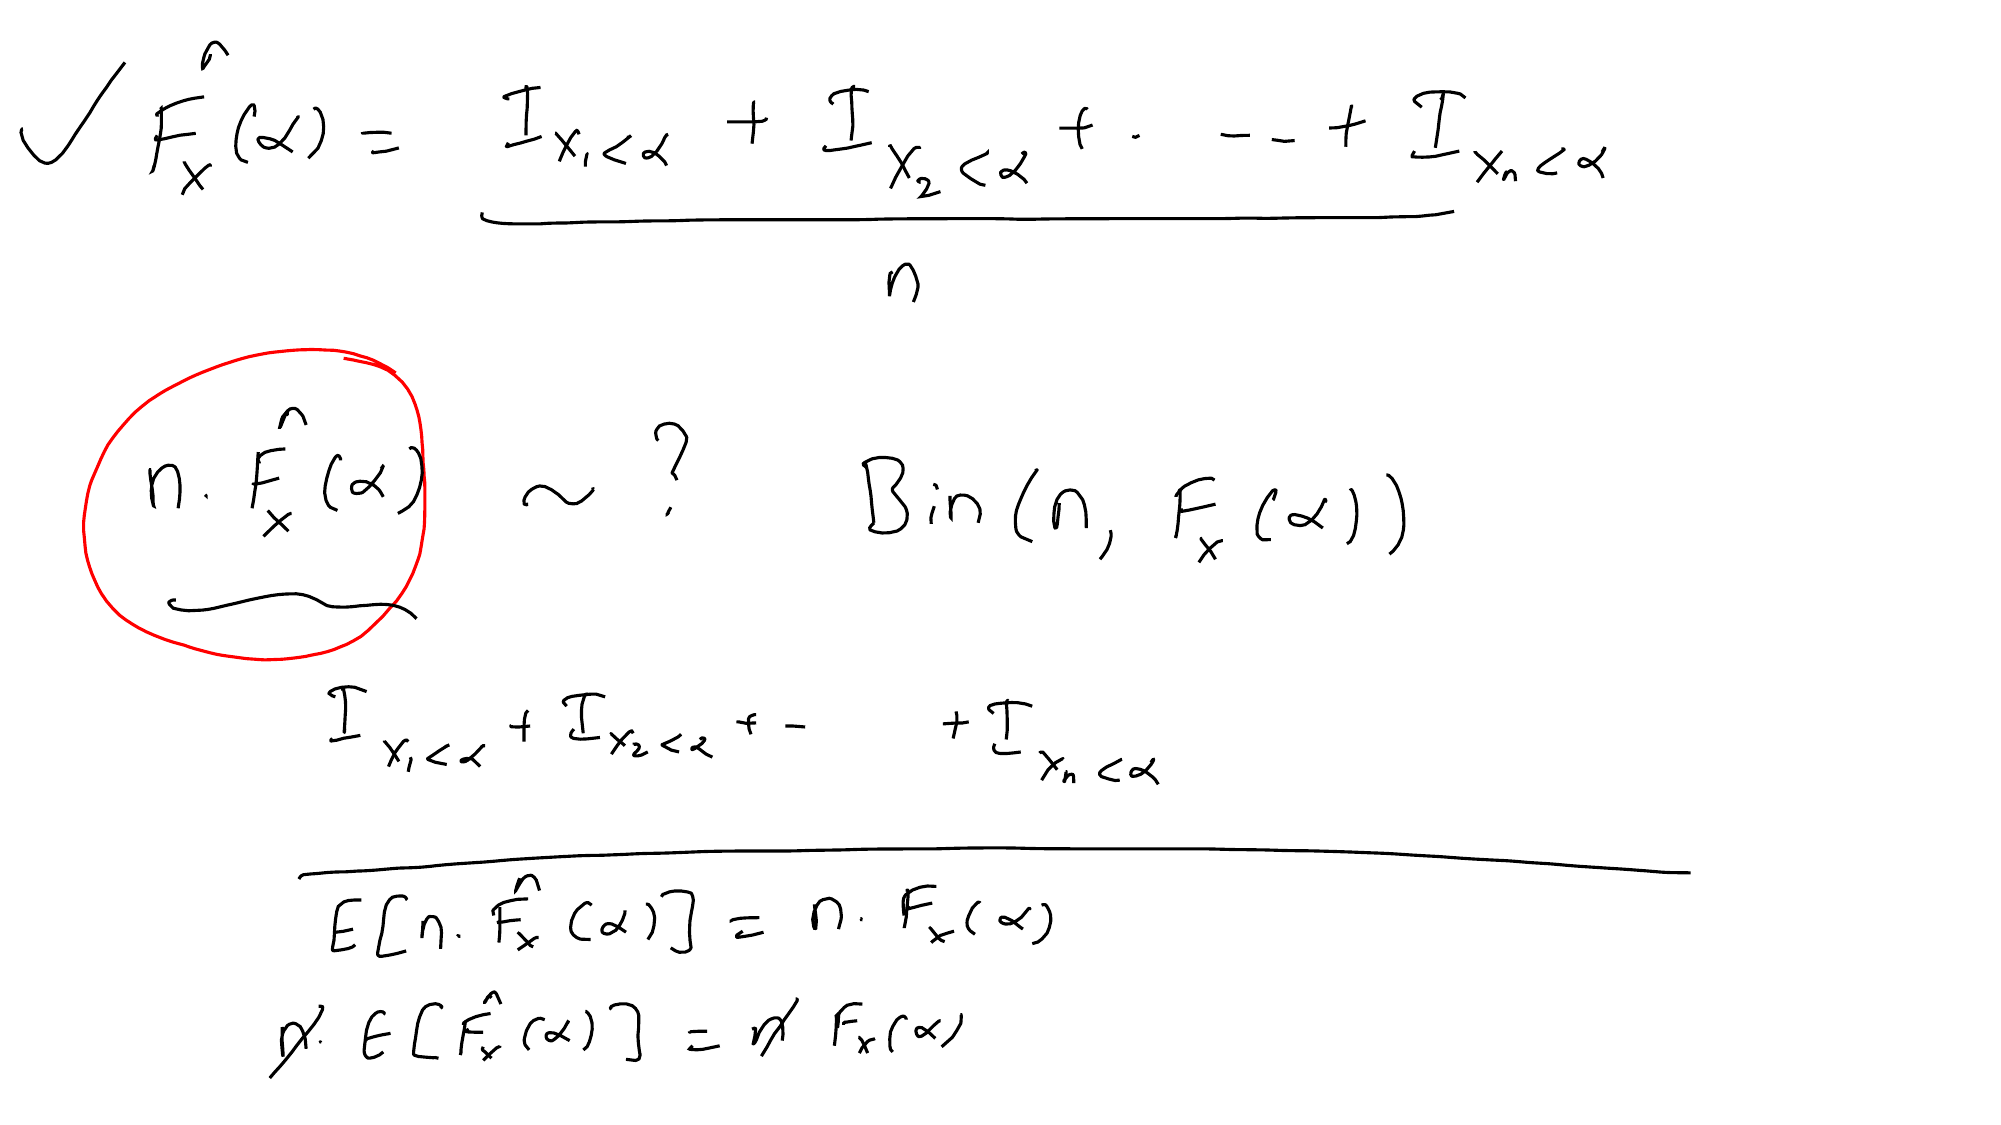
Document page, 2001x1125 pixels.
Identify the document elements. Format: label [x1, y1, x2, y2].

text_box [269, 1057, 289, 1079]
text_box [689, 1017, 784, 1050]
text_box [20, 42, 324, 195]
text_box [83, 348, 426, 661]
text_box [149, 465, 207, 509]
text_box [903, 885, 1051, 944]
text_box [281, 1023, 321, 1057]
text_box [812, 898, 863, 930]
text_box [888, 263, 919, 303]
text_box [784, 998, 798, 1022]
text_box [503, 86, 668, 91]
text_box [363, 991, 641, 1061]
text_box [329, 686, 806, 772]
text_box [655, 423, 687, 515]
text_box [252, 408, 423, 537]
text_box [834, 1003, 962, 1054]
text_box [1175, 474, 1405, 563]
text_box [823, 86, 1093, 91]
text_box [942, 700, 1159, 785]
text_box [168, 593, 417, 620]
text_box [481, 91, 1605, 224]
text_box [362, 132, 399, 153]
text_box [523, 485, 594, 506]
text_box [332, 875, 694, 957]
text_box [1053, 489, 1112, 560]
text_box [731, 917, 764, 938]
text_box [307, 1005, 324, 1023]
text_box [862, 457, 1037, 542]
text_box [298, 847, 1691, 880]
